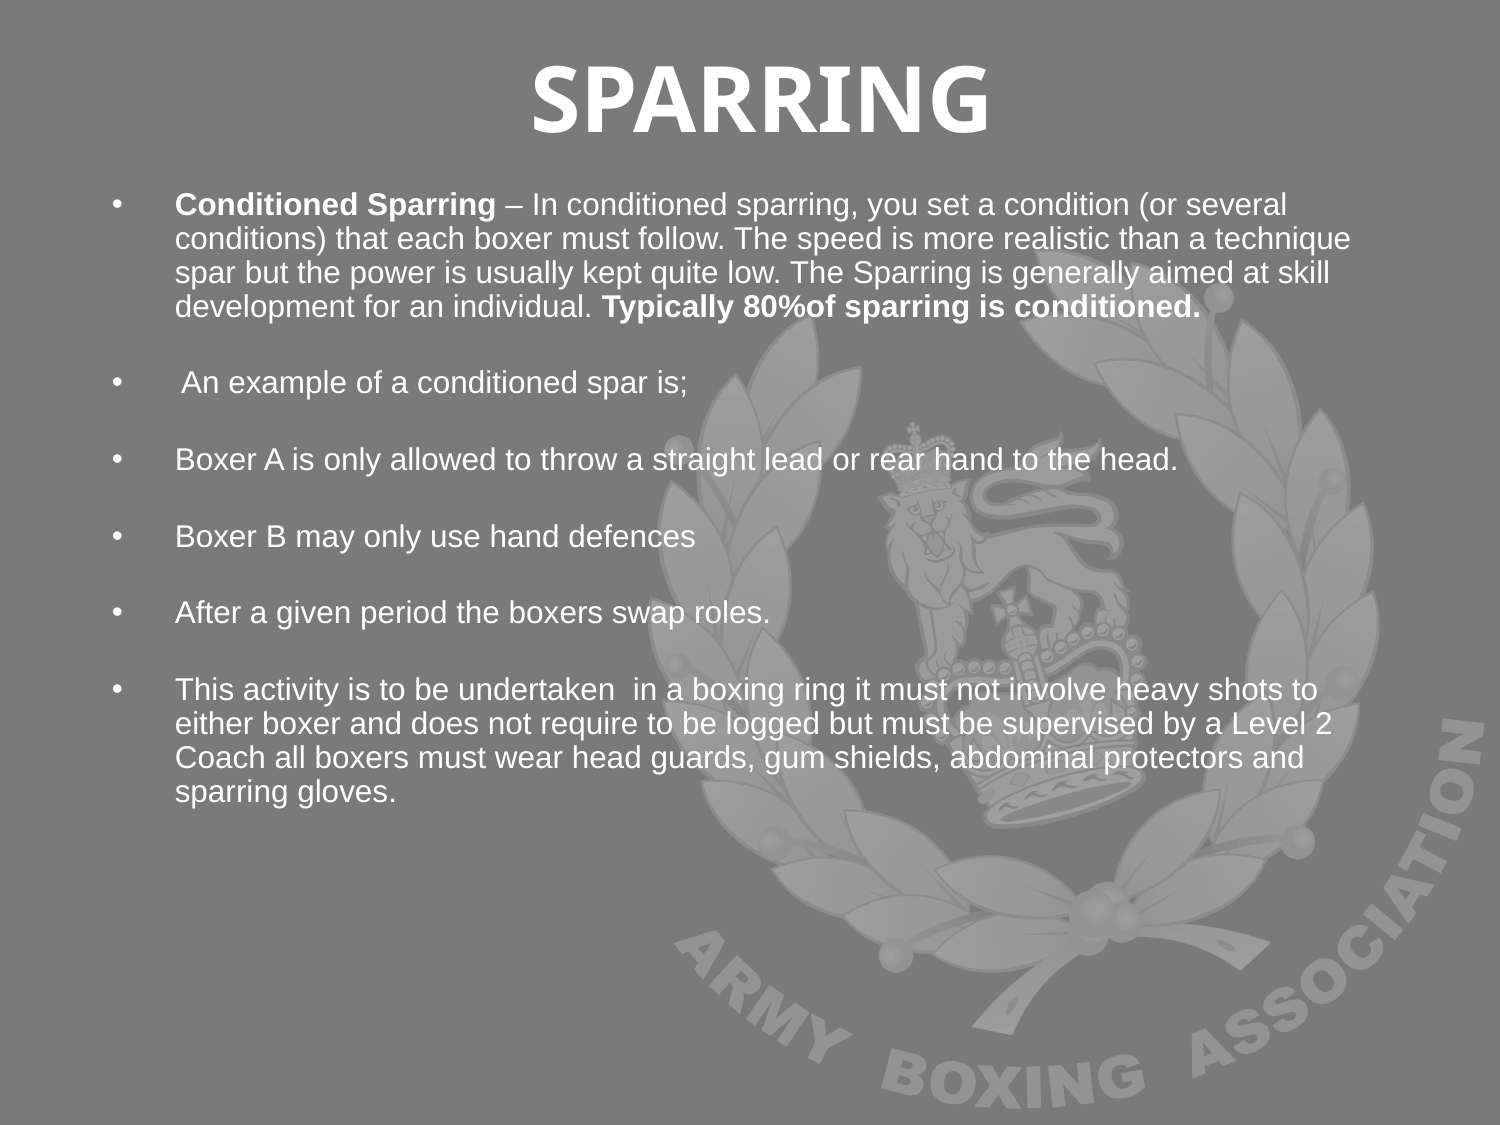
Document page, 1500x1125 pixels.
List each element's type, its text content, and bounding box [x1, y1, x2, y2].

list Conditioned Sparring – In conditioned sparring, you set a condition (or several conditions) that each boxer must follow. The speed is more realistic than a technique spar but the power is usually kept quite low. The Sparring is generally aimed at skill development for an individual. Typically 80%of sparring is conditioned. An example of a conditioned spar is; Boxer A is only allowed to throw a straight lead or rear hand to the head. Boxer B may only use hand defences After a given period the boxers swap roles. This activity is to be undertaken in a boxing ring it must not involve heavy shots to either boxer and does not require to be logged but must be supervised by a Level 2 Coach all boxers must wear head guards, gum shields, abdominal protectors and sparring gloves. [96, 180, 1391, 895]
title SPARRING [115, 31, 1410, 176]
